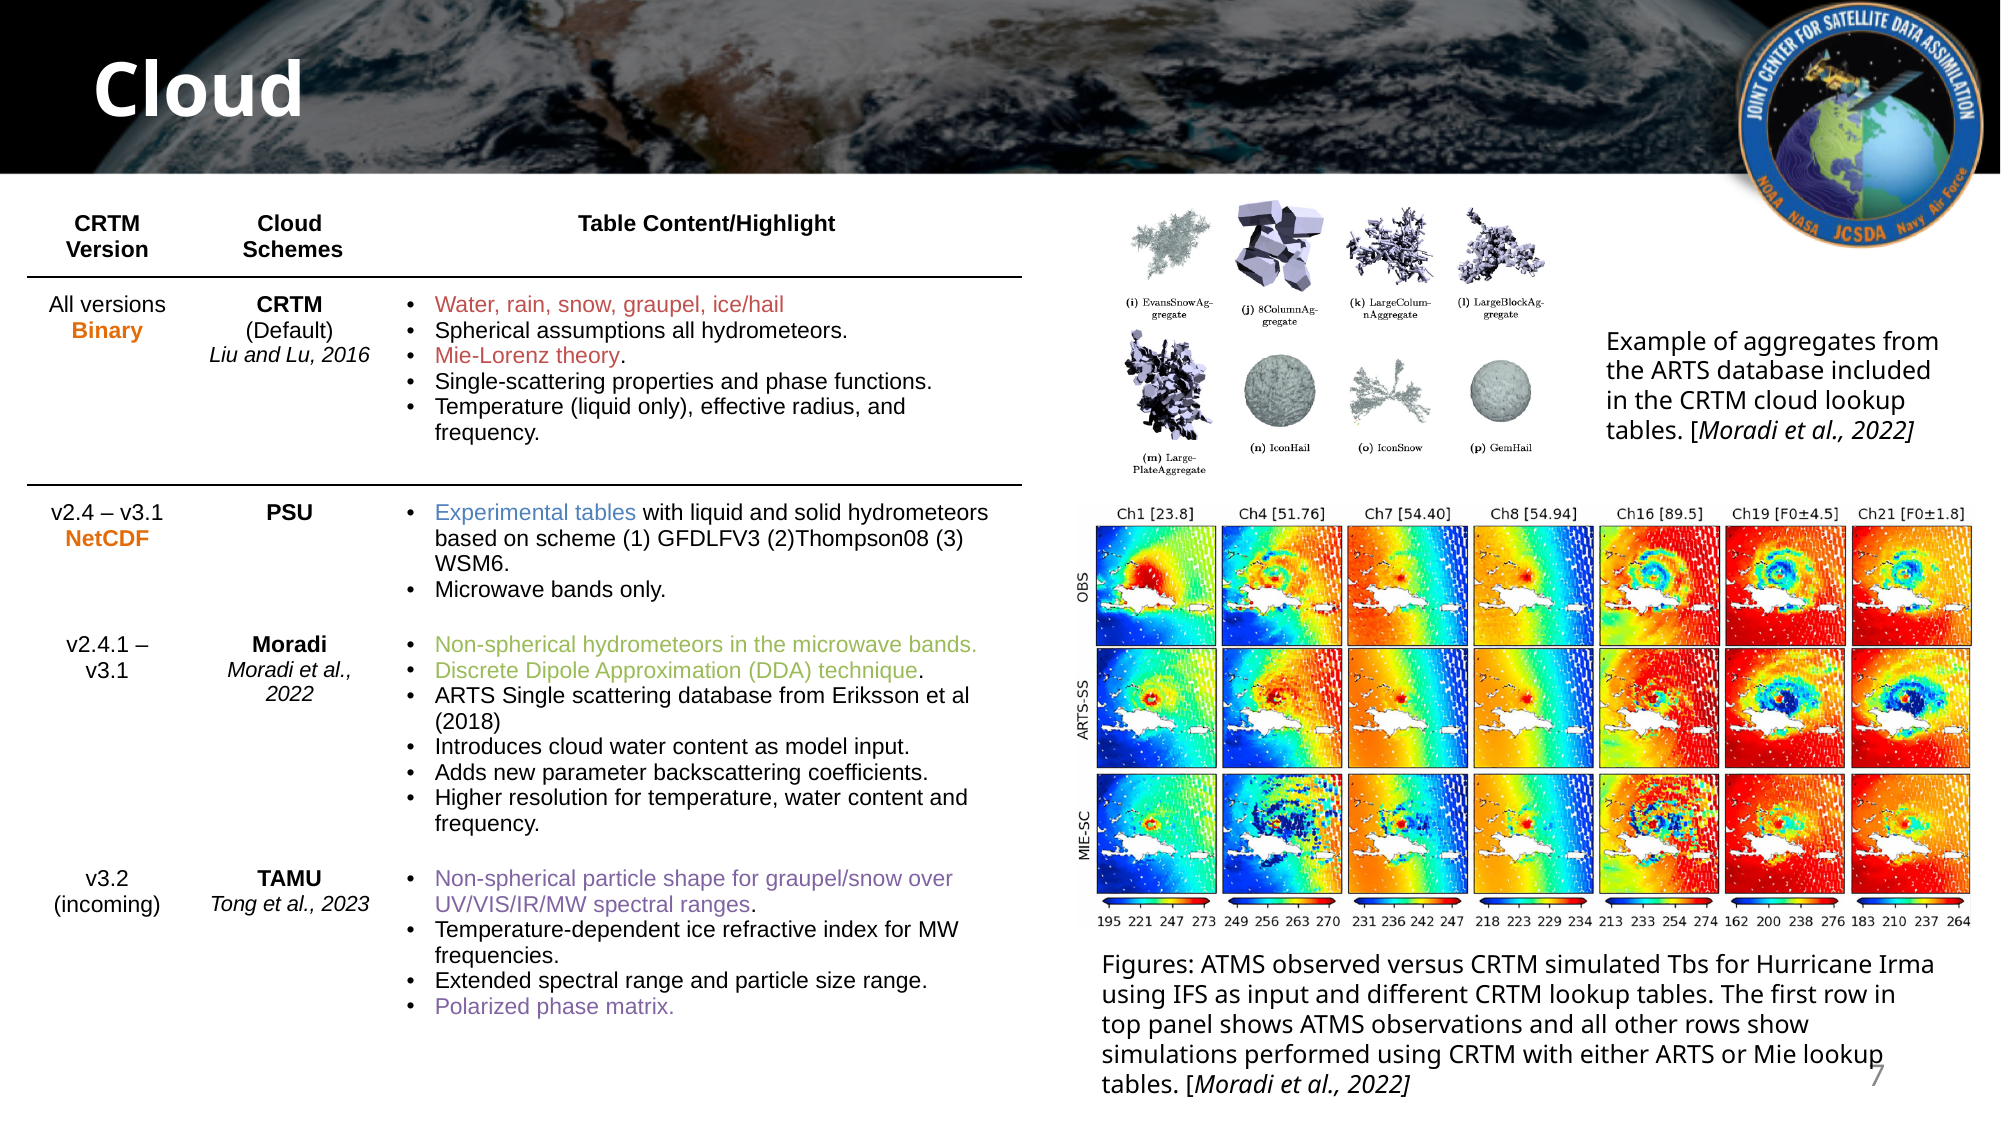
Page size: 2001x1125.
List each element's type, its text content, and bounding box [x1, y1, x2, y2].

table_cell Experimental tables with liquid and solid hydrometeors based on scheme (1) GFDLFV3 (2)Thompson08 (3) WSM6. Microwave bands only. [392, 486, 1022, 617]
table_cell Non-spherical particle shape for graupel/snow over UV/VIS/IR/MW spectral ranges. Temperature-dependent ice refractive index for MW frequencies. Extended spectral range and particle size range. Polarized phase matrix. [392, 851, 1022, 1059]
table_header Cloud Schemes [188, 196, 392, 276]
table_cell All versions Binary [27, 278, 188, 484]
table_header Table Content/Highlight [392, 196, 1022, 276]
table_cell TAMU Tong et al., 2023 [188, 851, 392, 1059]
table_header CRTM Version [27, 196, 188, 276]
text_box Cloud [72, 10, 427, 164]
table_cell PSU [188, 486, 392, 617]
table_cell Moradi Moradi et al., 2022 [188, 617, 392, 851]
table_cell v3.2 (incoming) [27, 851, 188, 1059]
table_cell v2.4.1 – v3.1 [27, 617, 188, 851]
text_box Example of aggregates from the ARTS database included in the CRTM cloud lookup tables. [Moradi et al., 2022] [1590, 317, 1967, 453]
table_cell Water, rain, snow, graupel, ice/hail Spherical assumptions all hydrometeors. Mie-Lorenz theory. Single-scattering properties and phase functions. Temperature (liquid only), effective radius, and frequency. [392, 278, 1022, 484]
text_box Figures: ATMS observed versus CRTM simulated Tbs for Hurricane Irma using IFS as input and different CRTM lookup tables. The first row in top panel shows ATMS observations and all other rows show simulations performed using CRTM with either ARTS or Mie lookup tables. [Moradi et al., 2022] [1086, 940, 1955, 1106]
table_cell v2.4 – v3.1 NetCDF [27, 486, 188, 617]
table_cell Non-spherical hydrometeors in the microwave bands. Discrete Dipole Approximation (DDA) technique. ARTS Single scattering database from Eriksson et al (2018) Introduces cloud water content as model input. Adds new parameter backscattering coefficients. Higher resolution for temperature, water content and frequency. [392, 617, 1022, 851]
picture [0, 0, 2001, 1125]
table_cell CRTM (Default) Liu and Lu, 2016 [188, 278, 392, 484]
